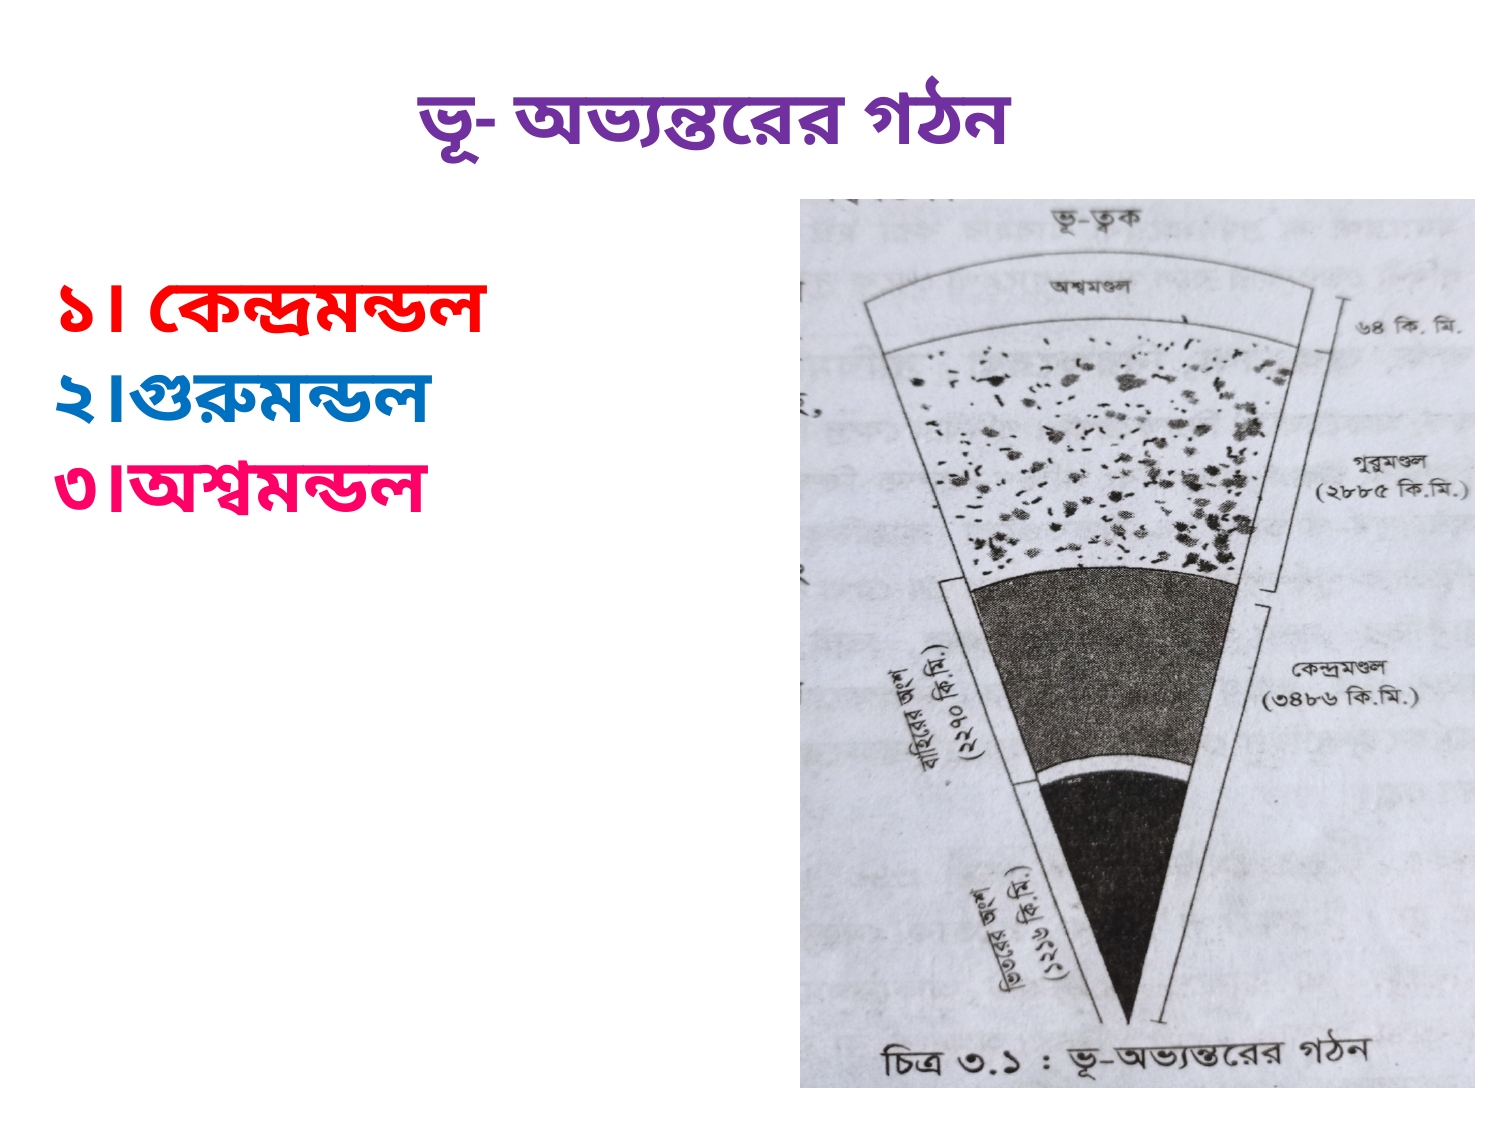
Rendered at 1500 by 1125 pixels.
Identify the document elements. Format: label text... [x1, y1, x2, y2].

picture [799, 199, 1476, 1088]
text_box ১। কেন্দ্রমন্ডল ২।গুরুমন্ডল ৩।অশ্বমন্ডল [37, 249, 638, 535]
text_box ভূ- অভ্যন্তরের গঠন [37, 62, 1325, 168]
